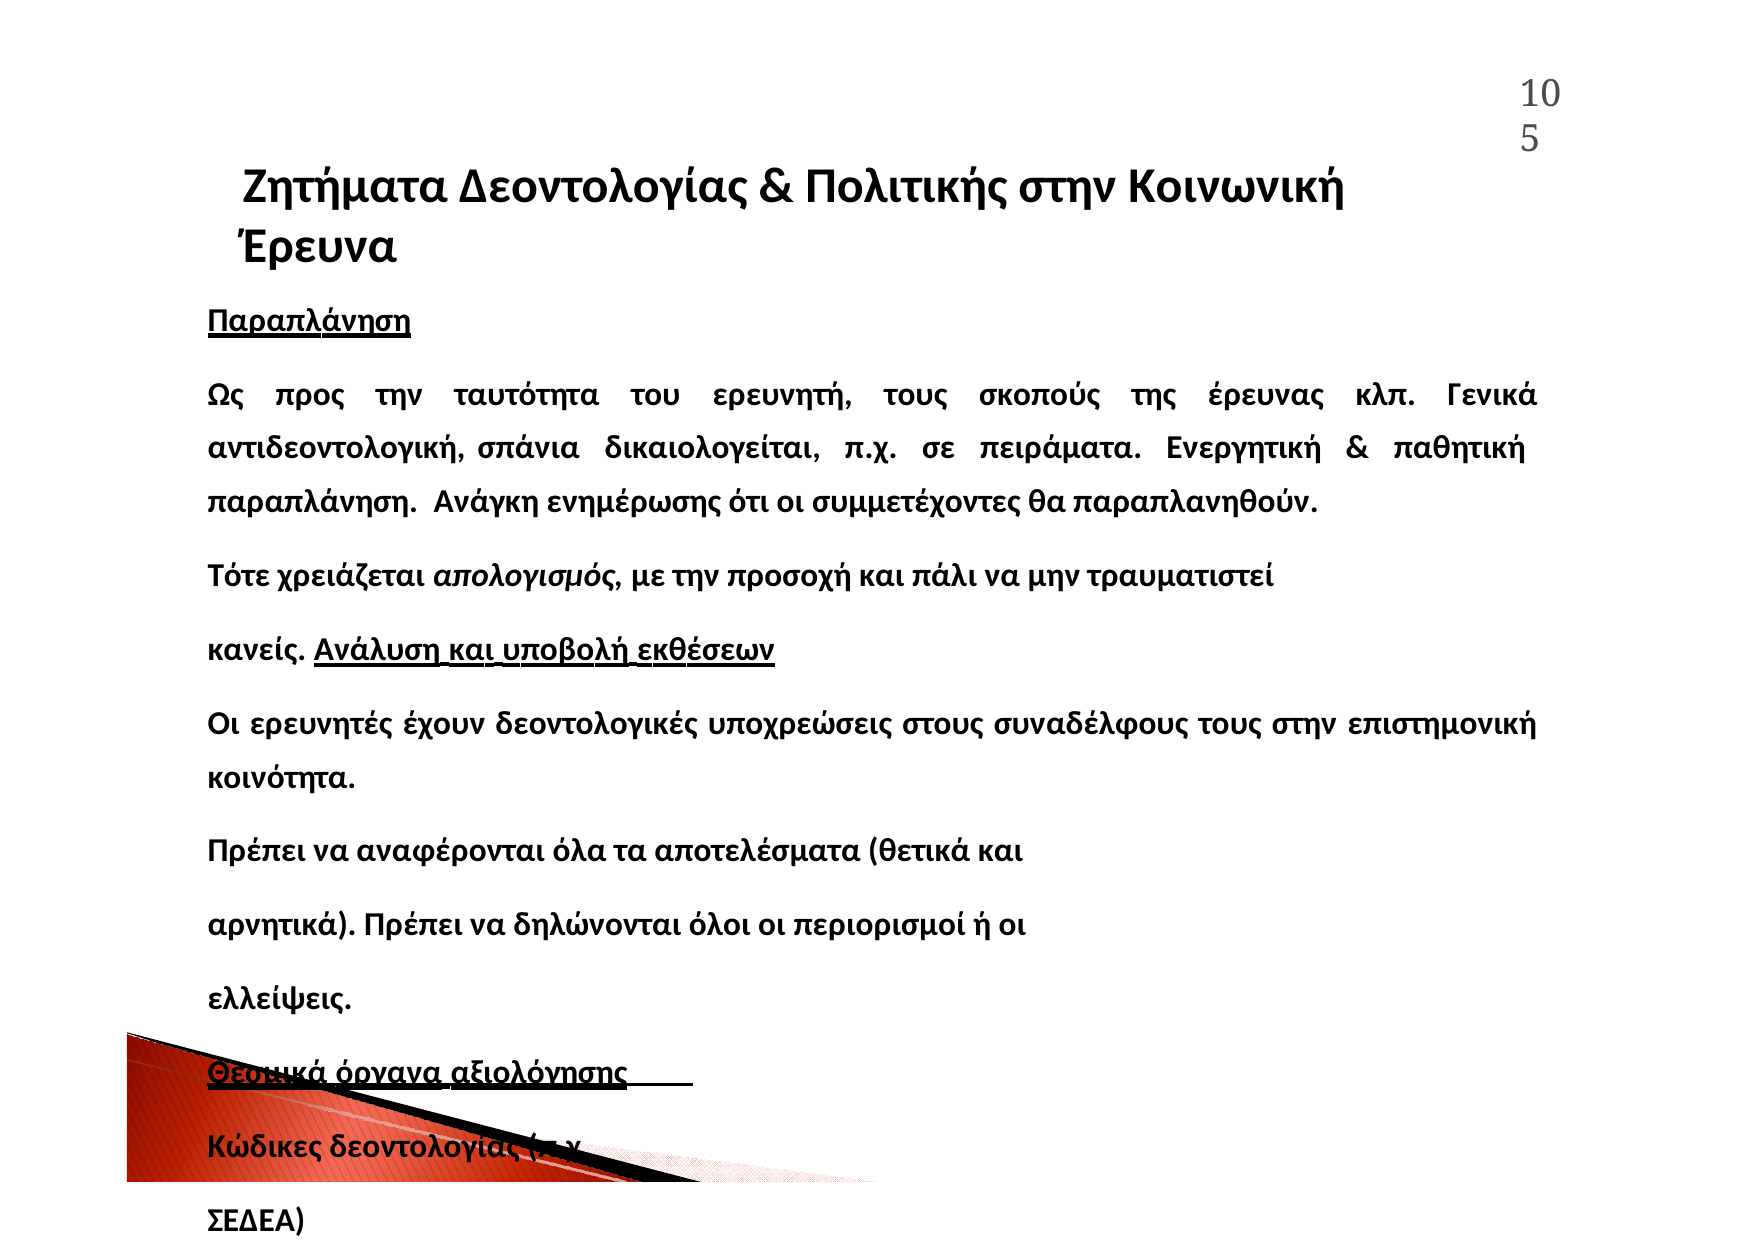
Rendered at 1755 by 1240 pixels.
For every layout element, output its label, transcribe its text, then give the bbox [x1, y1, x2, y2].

text_box 105 [1517, 69, 1581, 160]
text_box Ζητήματα Δεοντολογίας & Πολιτικής στην Κοινωνική Έρευνα [240, 152, 1503, 273]
text_box Παραπλάνηση Ως προς την ταυτότητα του ερευνητή, τους σκοπούς της έρευνας κλπ. Γενικά αντιδεοντολογική, σπάνια δικαιολογείται, π.χ. σε πειράματα. Ενεργητική & παθητική παραπλάνηση. Ανάγκη ενημέρωσης ότι οι συμμετέχοντες θα παραπλανηθούν. Τότε χρειάζεται απολογισμός, με την προσοχή και πάλι να μην τραυματιστεί κανείς. Ανάλυση και υποβολή εκθέσεων Οι ερευνητές έχουν δεοντολογικές υποχρεώσεις στους συναδέλφους τους στην επιστημονική κοινότητα. Πρέπει να αναφέρονται όλα τα αποτελέσματα (θετικά και αρνητικά). Πρέπει να δηλώνονται όλοι οι περιορισμοί ή οι ελλείψεις. Θεσμικά όργανα αξιολόγησης Κώδικες δεοντολογίας (π.χ. ΣΕΔΕΑ) [205, 297, 1539, 1238]
text_box [126, 1034, 205, 1182]
